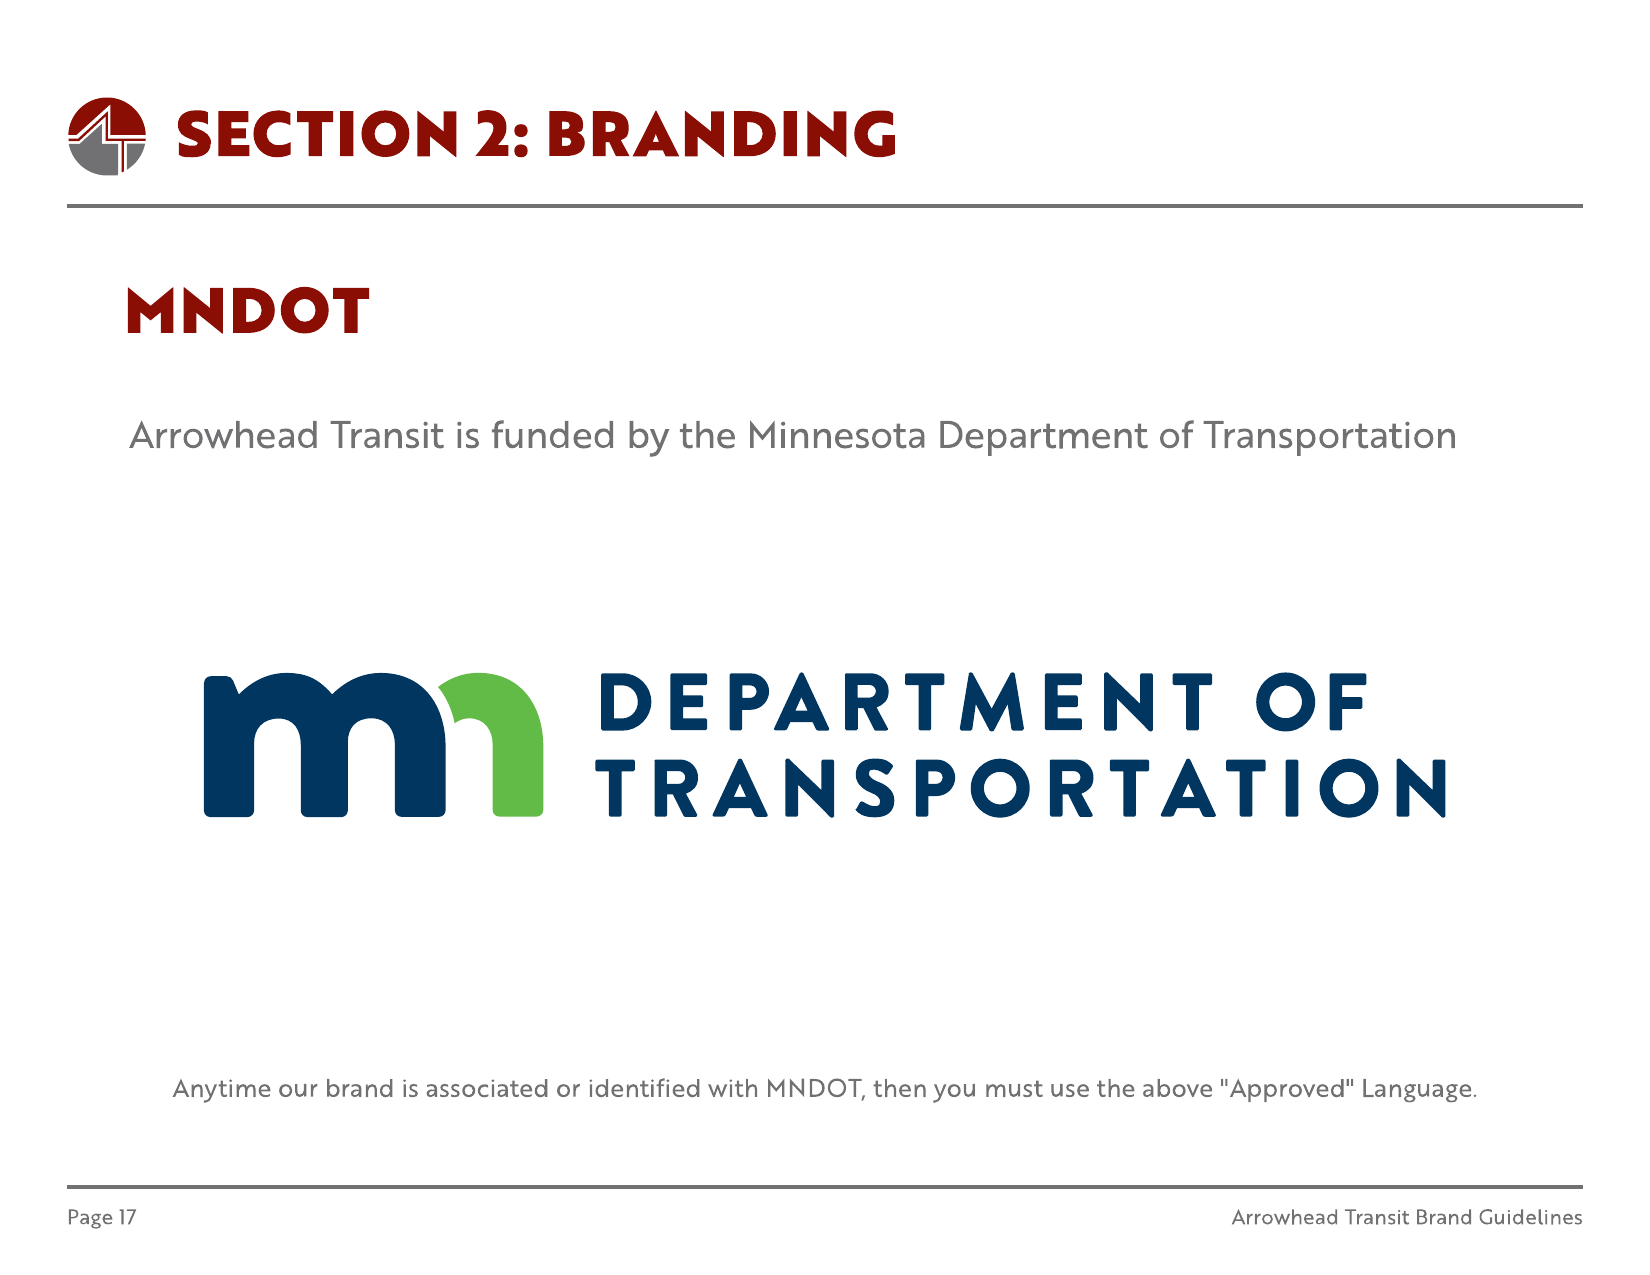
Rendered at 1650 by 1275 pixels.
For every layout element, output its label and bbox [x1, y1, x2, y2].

text_box [172, 1077, 1477, 1104]
text_box [67, 96, 896, 176]
text_box [1231, 1208, 1583, 1226]
text_box [68, 1208, 137, 1230]
text_box [127, 286, 370, 334]
text_box [128, 419, 1456, 458]
text_box [203, 671, 1446, 819]
